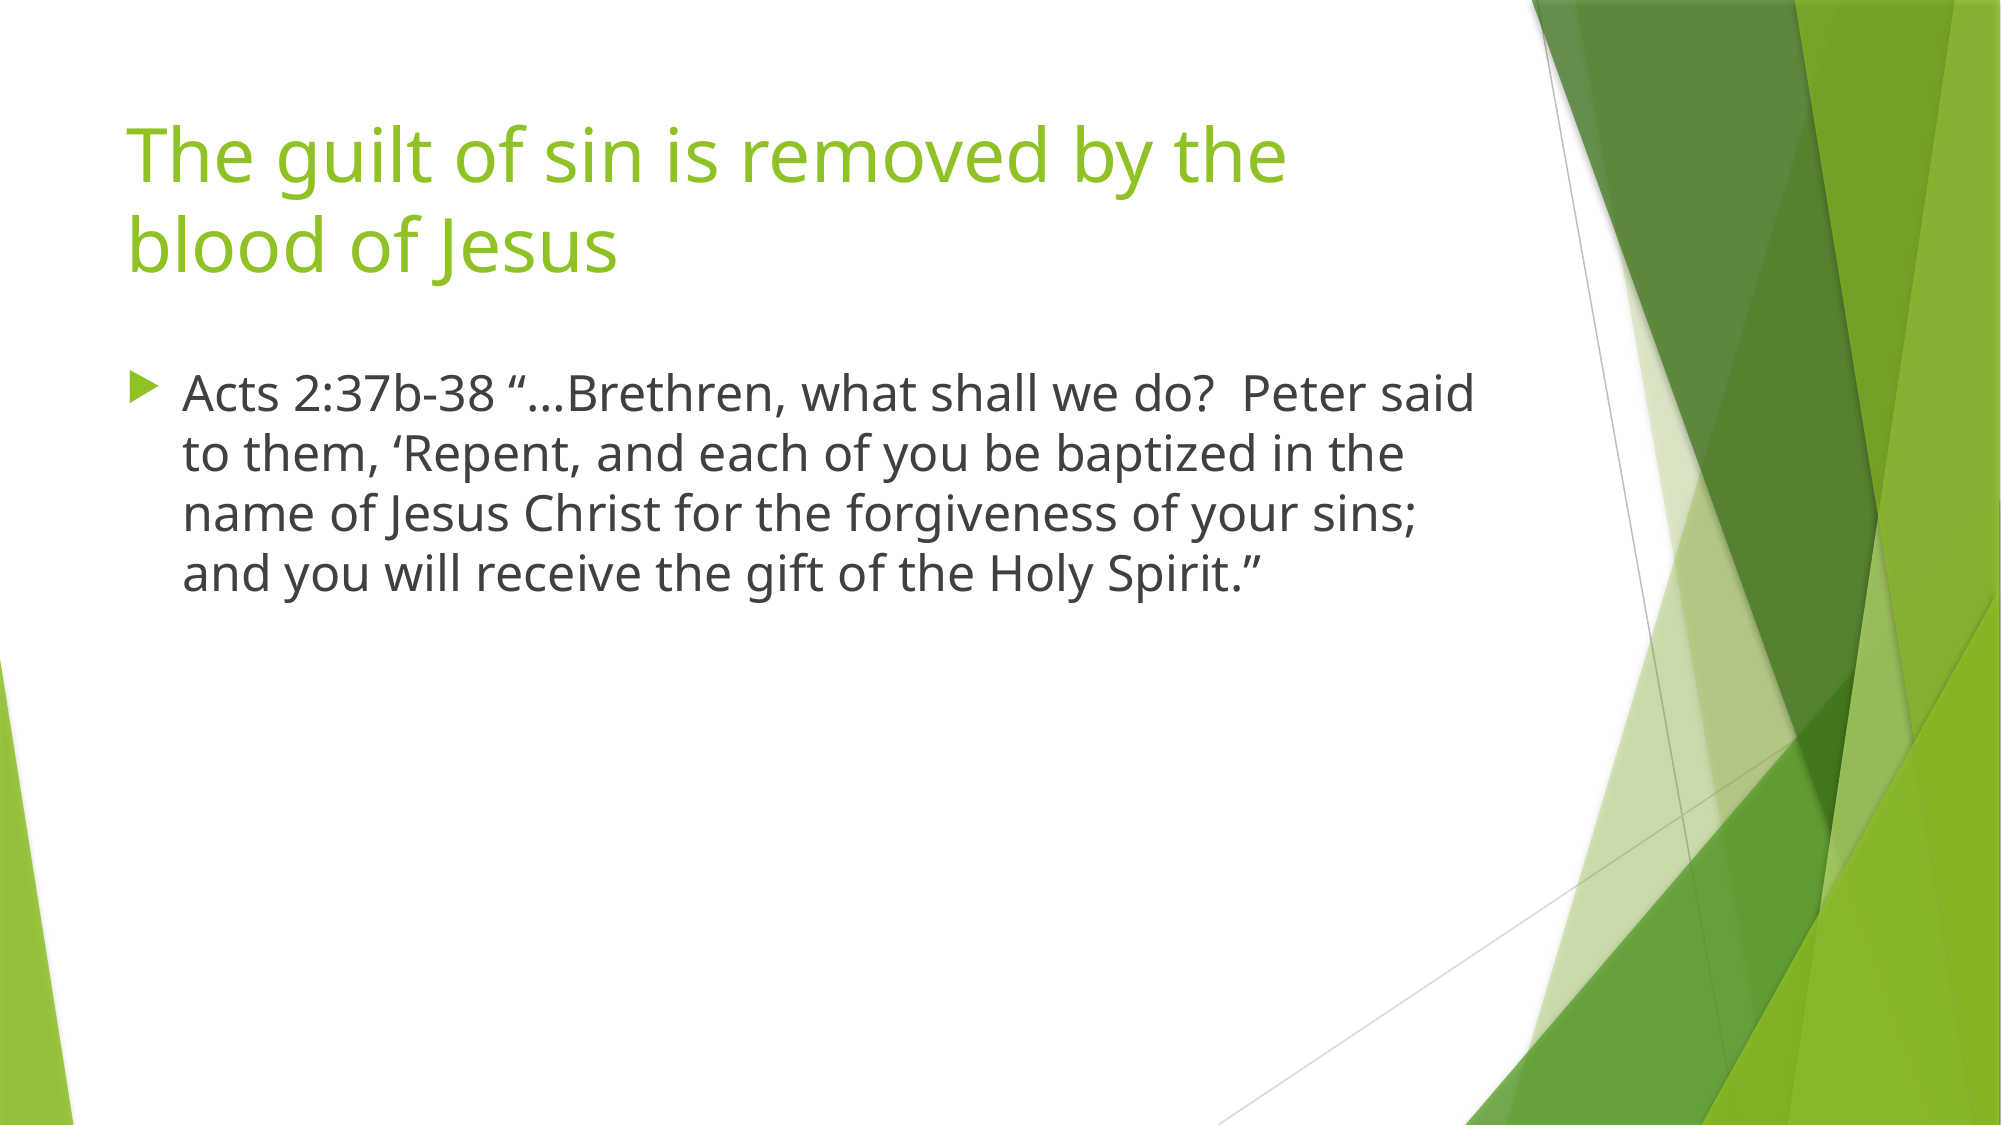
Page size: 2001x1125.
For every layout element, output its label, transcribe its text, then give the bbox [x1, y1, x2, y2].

list Acts 2:37b-38 “…Brethren, what shall we do? Peter said to them, ‘Repent, and each of you be baptized in the name of Jesus Christ for the forgiveness of your sins; and you will receive the gift of the Holy Spirit.” [111, 354, 1522, 992]
title The guilt of sin is removed by the blood of Jesus [111, 99, 1522, 317]
